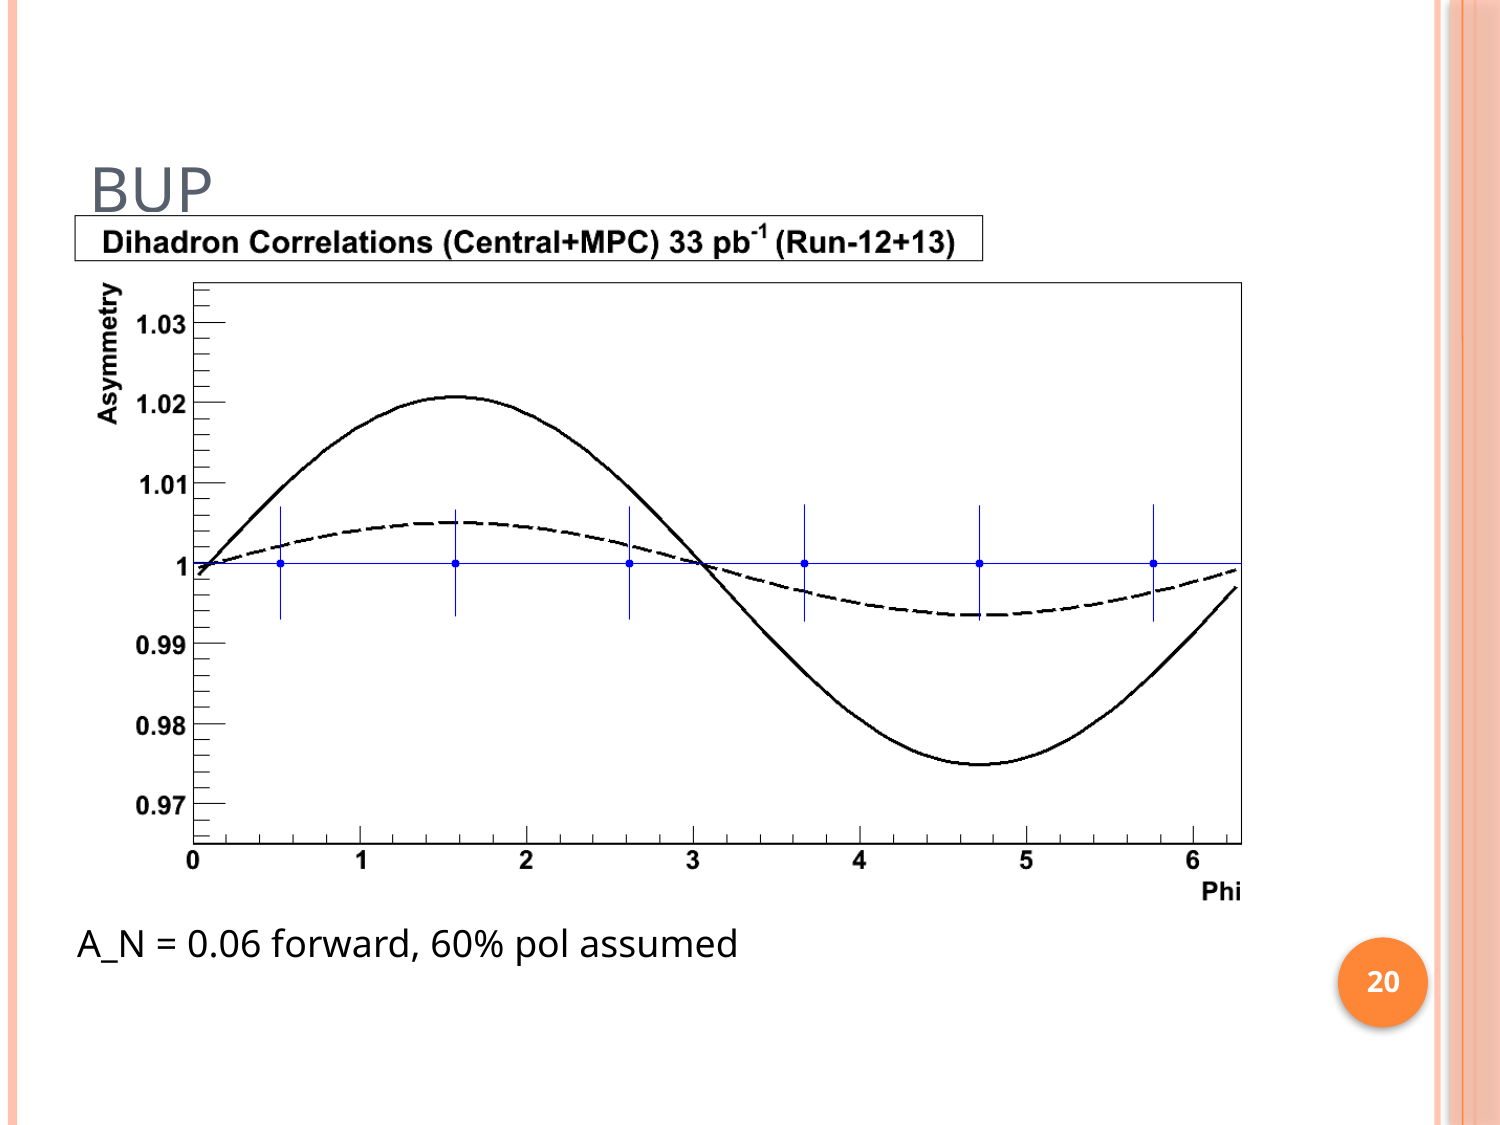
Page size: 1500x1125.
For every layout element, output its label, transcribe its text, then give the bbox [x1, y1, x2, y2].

title BUP [75, 45, 1300, 209]
slide_number 20 [1333, 940, 1434, 1027]
text_box A_N = 0.06 forward, 60% pol assumed [62, 922, 1188, 973]
picture [61, 211, 1372, 915]
